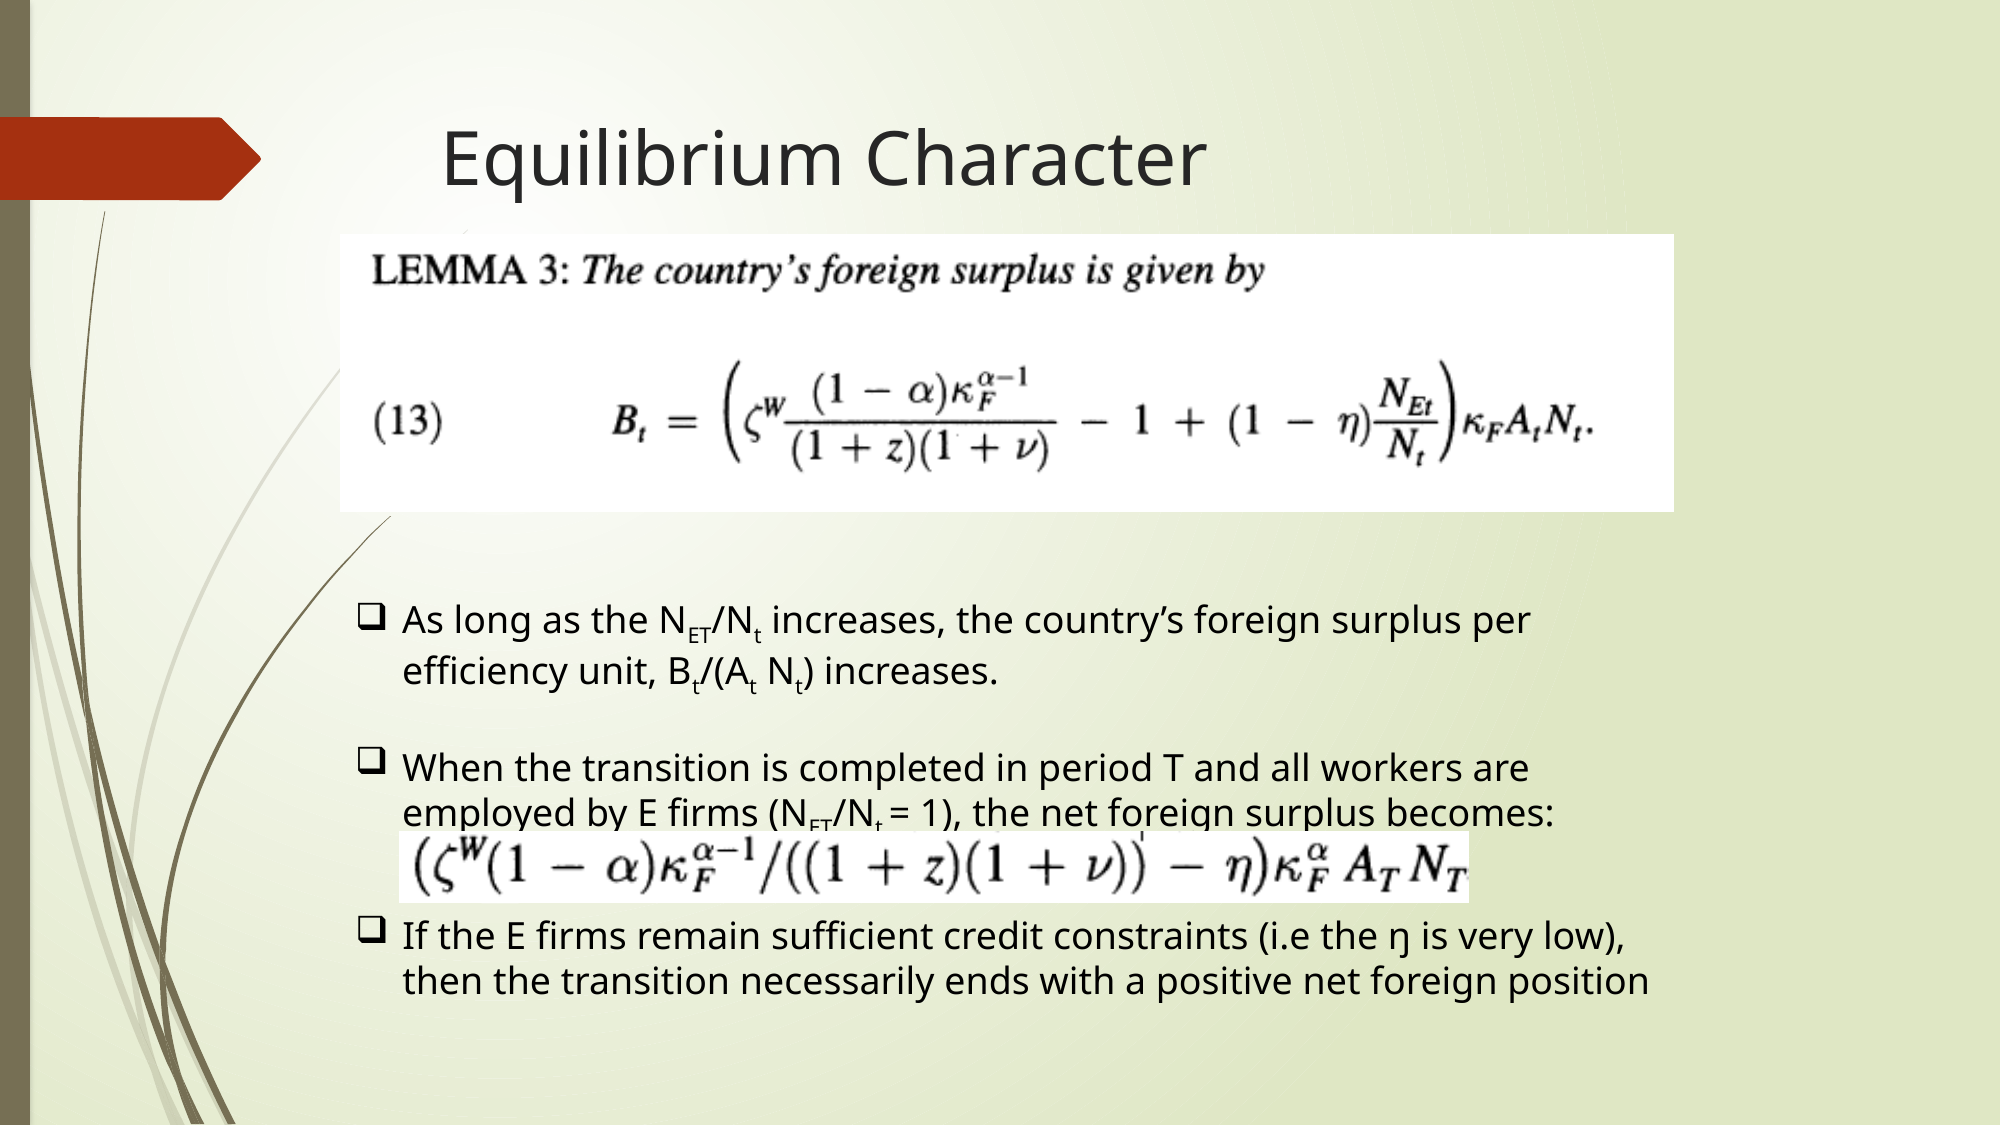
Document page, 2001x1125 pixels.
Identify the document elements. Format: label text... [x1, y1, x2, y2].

title Equilibrium Character [425, 102, 1888, 313]
picture [399, 831, 1469, 903]
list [340, 234, 1675, 512]
text_box If the E firms remain sufficient credit constraints (i.e the ŋ is very low), then the transition necessarily ends with a positive net foreign position [340, 904, 1719, 1010]
text_box As long as the NET/Nt increases, the country’s foreign surplus per efficiency unit, Bt/(At Nt) increases. When the transition is completed in period T and all workers are employed by E firms (NET/Nt = 1), the net foreign surplus becomes: [340, 589, 1674, 848]
